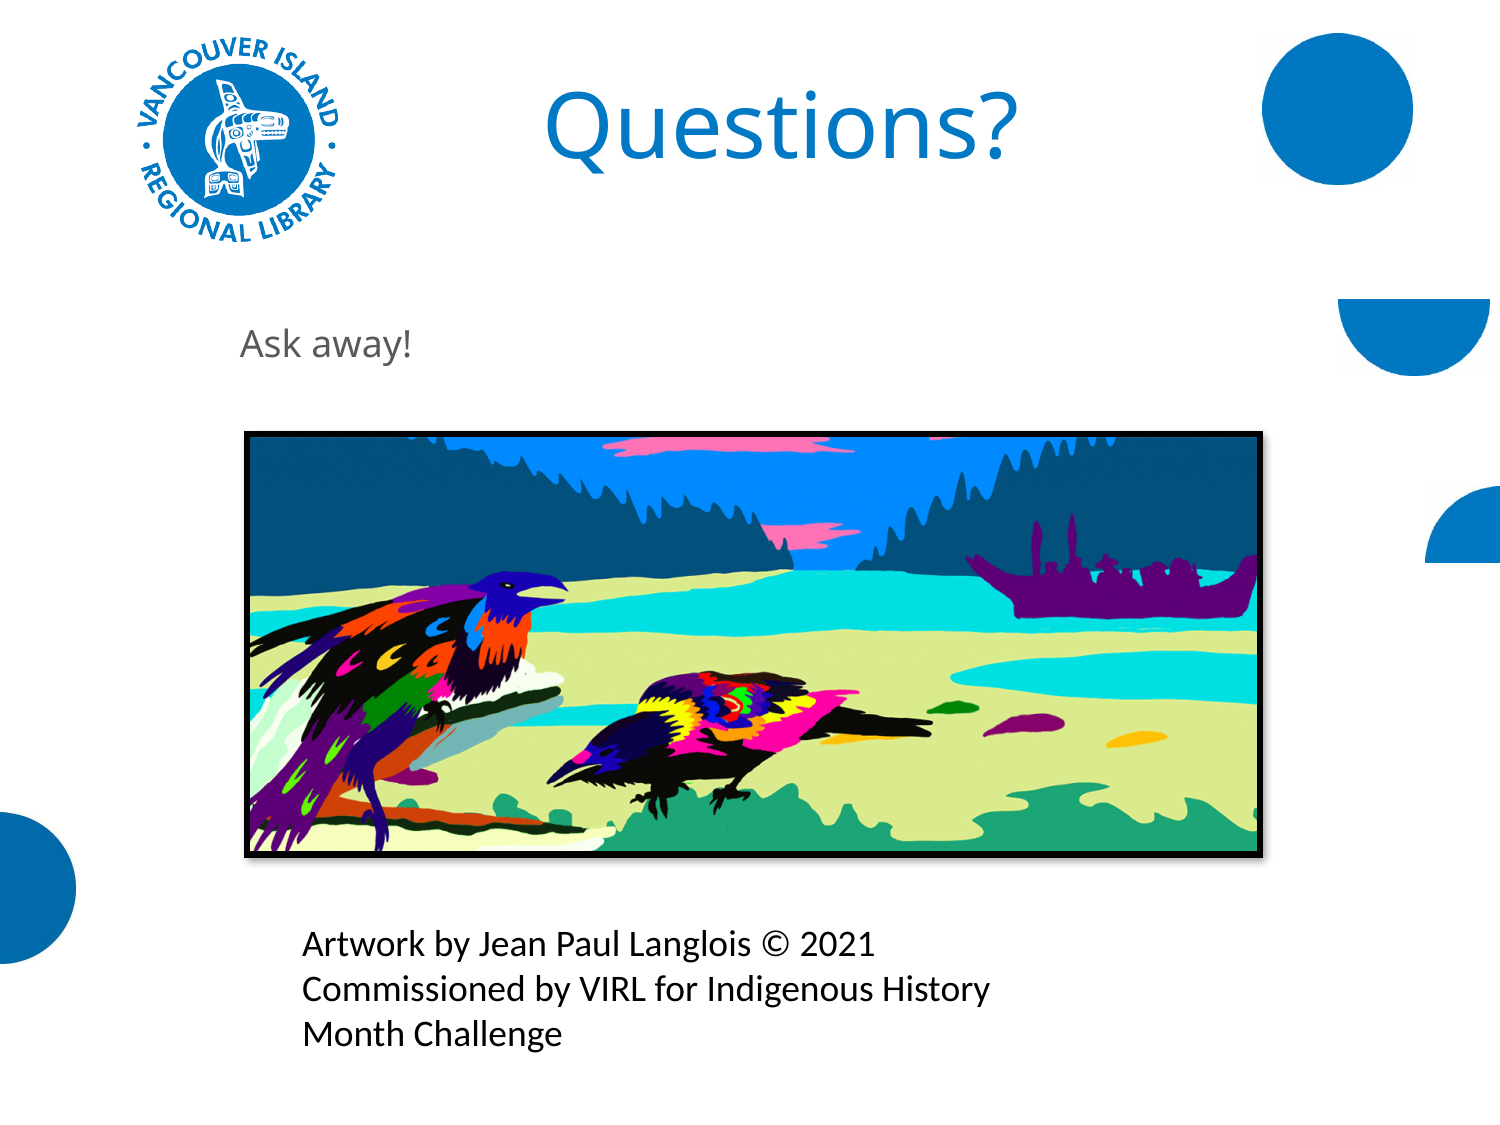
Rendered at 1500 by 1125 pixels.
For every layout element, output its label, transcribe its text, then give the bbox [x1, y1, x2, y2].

picture [1262, 33, 1413, 185]
subtitle Ask away! [225, 312, 1275, 600]
text_box Artwork by Jean Paul Langlois © 2021 Commissioned by VIRL for Indigenous History Month Challenge [287, 911, 1038, 1062]
picture [249, 437, 1258, 852]
picture [1425, 486, 1500, 563]
picture [137, 37, 338, 242]
title Questions? [249, 59, 1313, 236]
picture [1338, 299, 1490, 376]
picture [0, 812, 76, 964]
